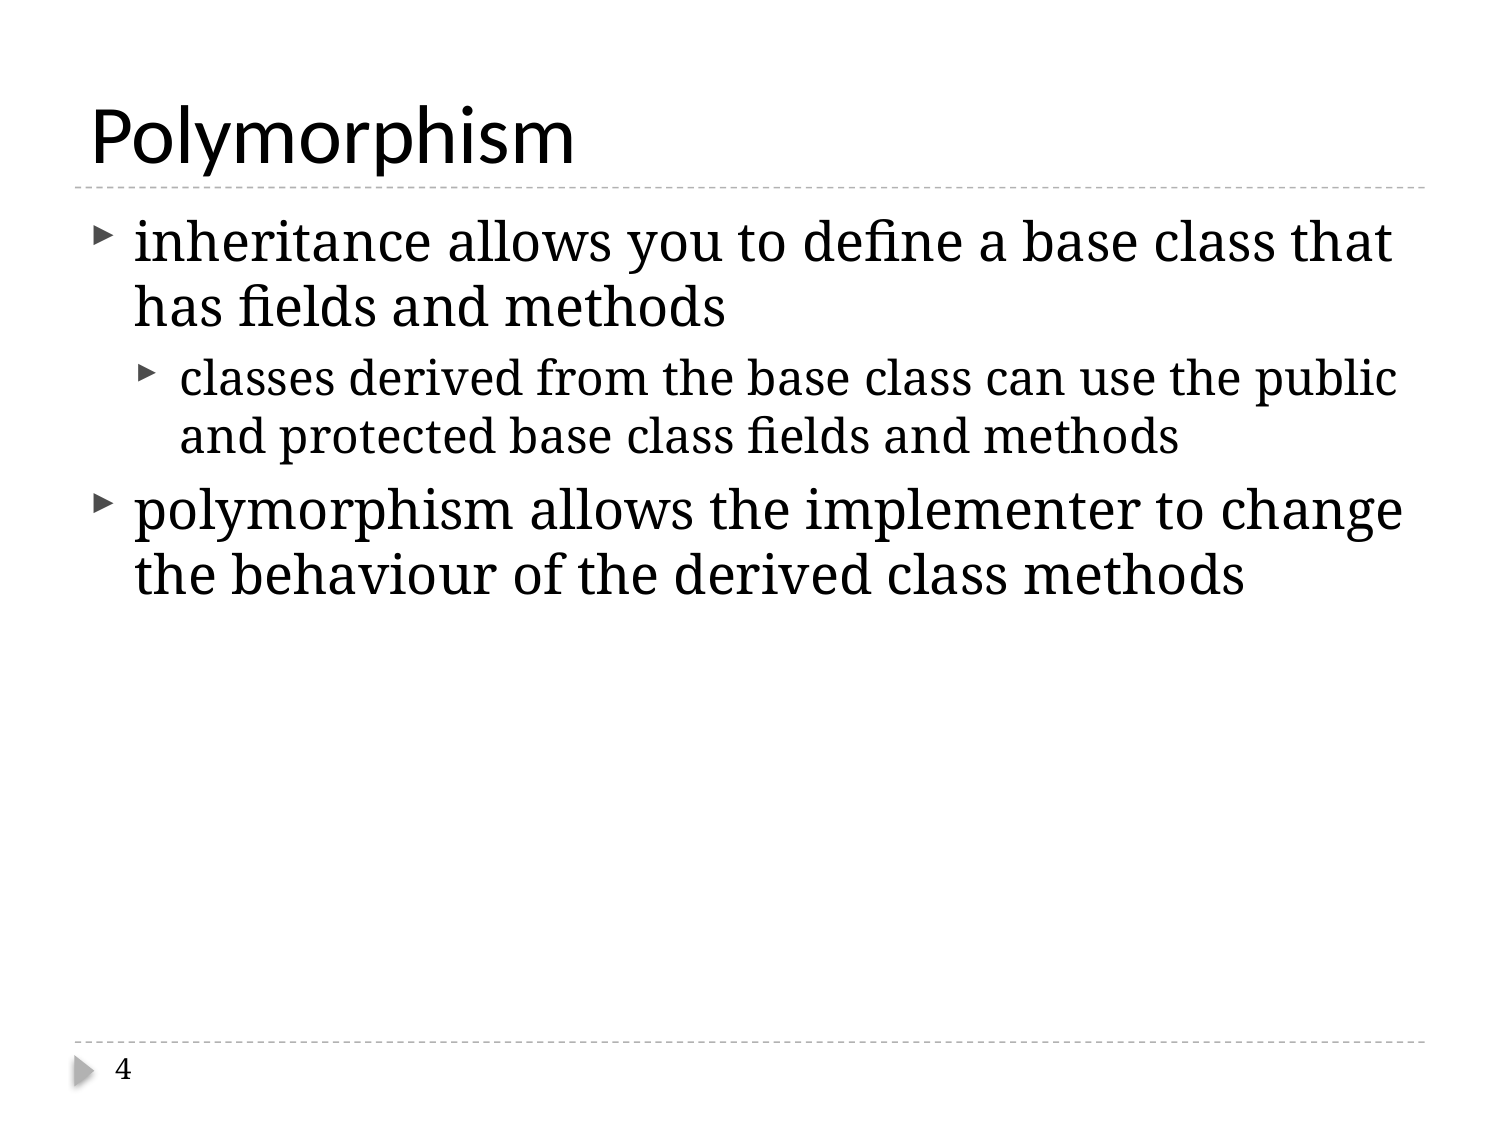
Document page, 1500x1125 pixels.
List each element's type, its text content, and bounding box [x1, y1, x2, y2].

title Polymorphism [74, 24, 1426, 188]
slide_number 4 [100, 1042, 426, 1103]
list inheritance allows you to define a base class that has fields and methods classes derived from the base class can use the public and protected base class fields and methods polymorphism allows the implementer to change the behaviour of the derived class methods [74, 199, 1426, 1011]
